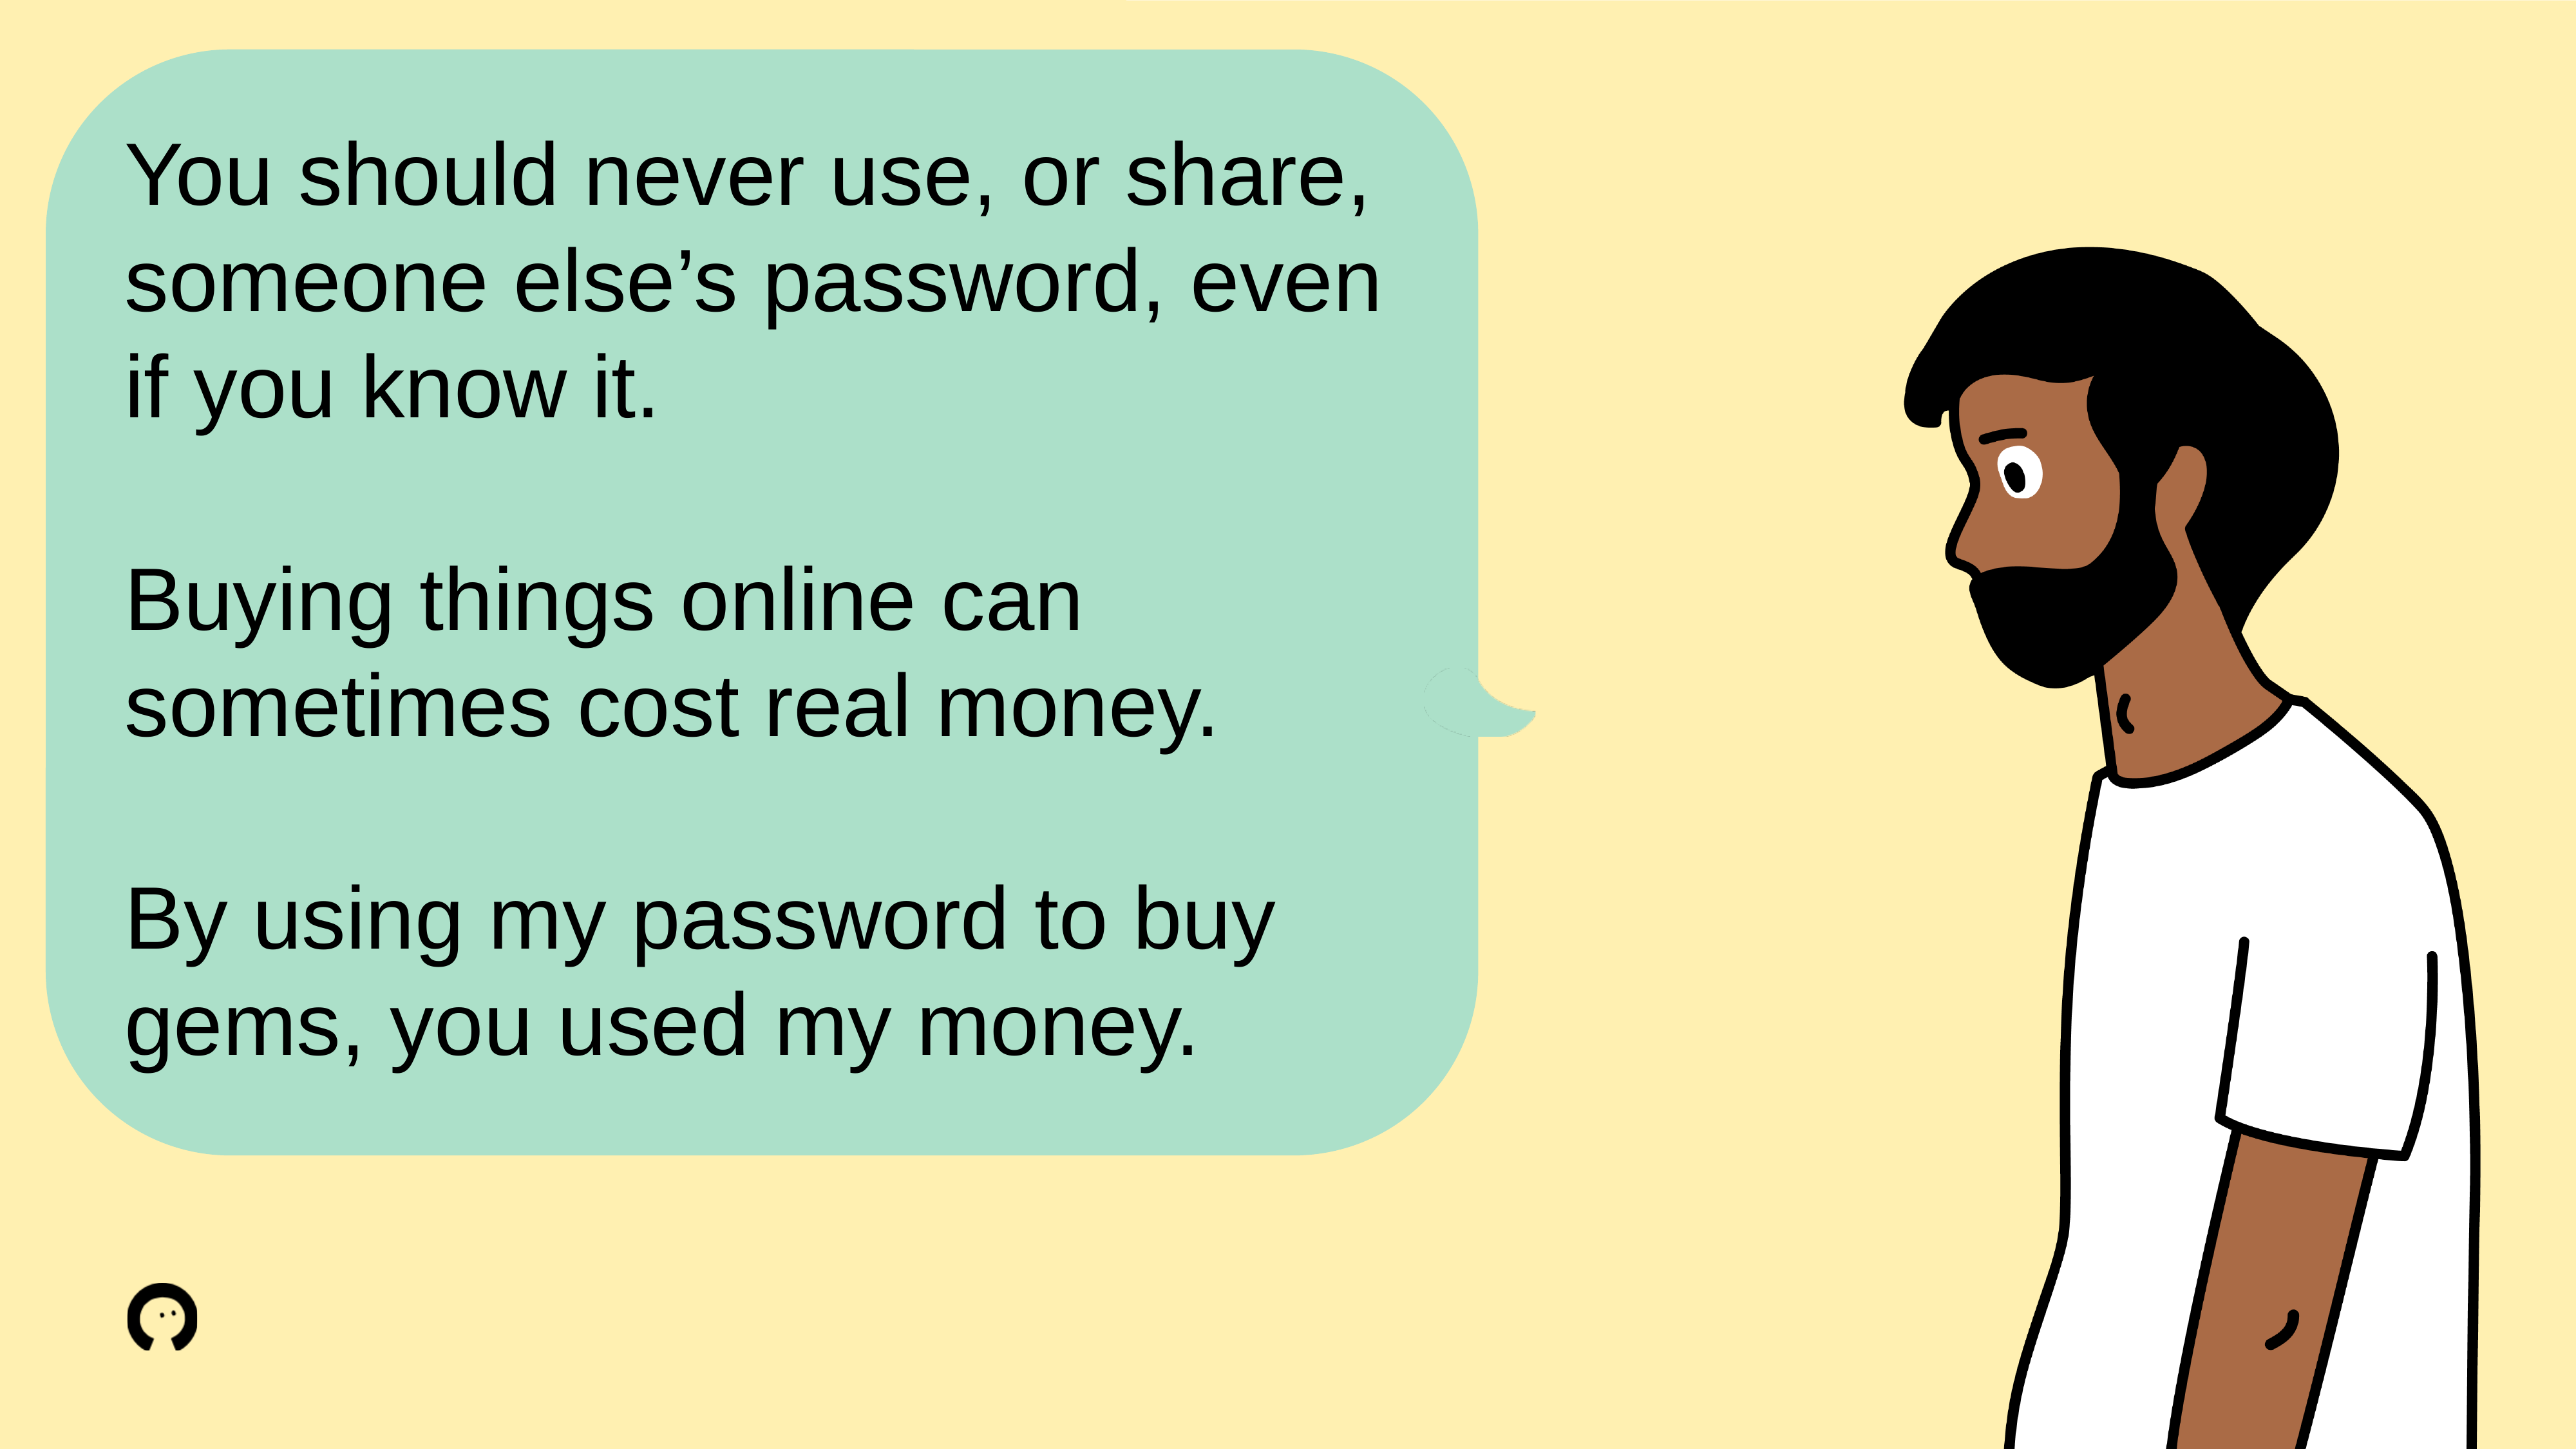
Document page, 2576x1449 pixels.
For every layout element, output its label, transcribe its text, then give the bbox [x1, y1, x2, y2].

picture [1126, 0, 2576, 1449]
text_box [45, 49, 1126, 1122]
title You should never use, or share, someone else’s password, even if you know it. Buying things online can sometimes cost real money. By using my password to buy gems, you used my money. [124, 116, 1126, 1156]
